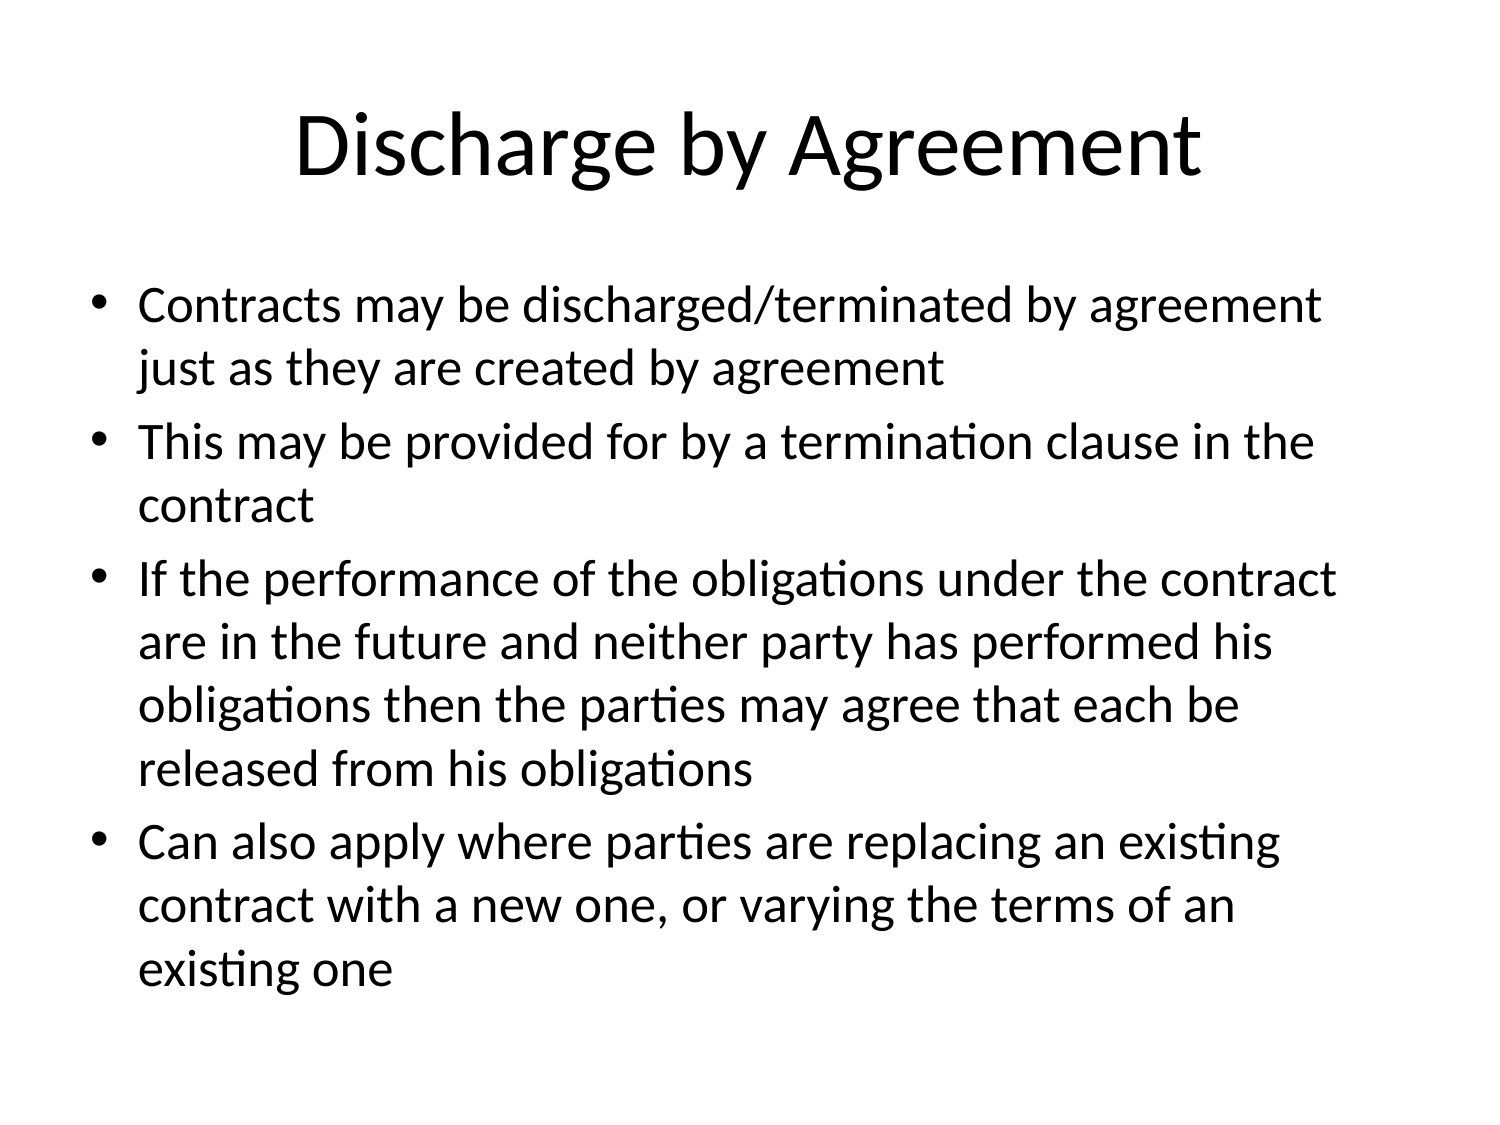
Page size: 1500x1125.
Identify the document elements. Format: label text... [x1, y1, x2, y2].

title Discharge by Agreement [75, 45, 1425, 233]
list Contracts may be discharged/terminated by agreement just as they are created by agreement This may be provided for by a termination clause in the contract If the performance of the obligations under the contract are in the future and neither party has performed his obligations then the parties may agree that each be released from his obligations Can also apply where parties are replacing an existing contract with a new one, or varying the terms of an existing one [75, 262, 1425, 1005]
